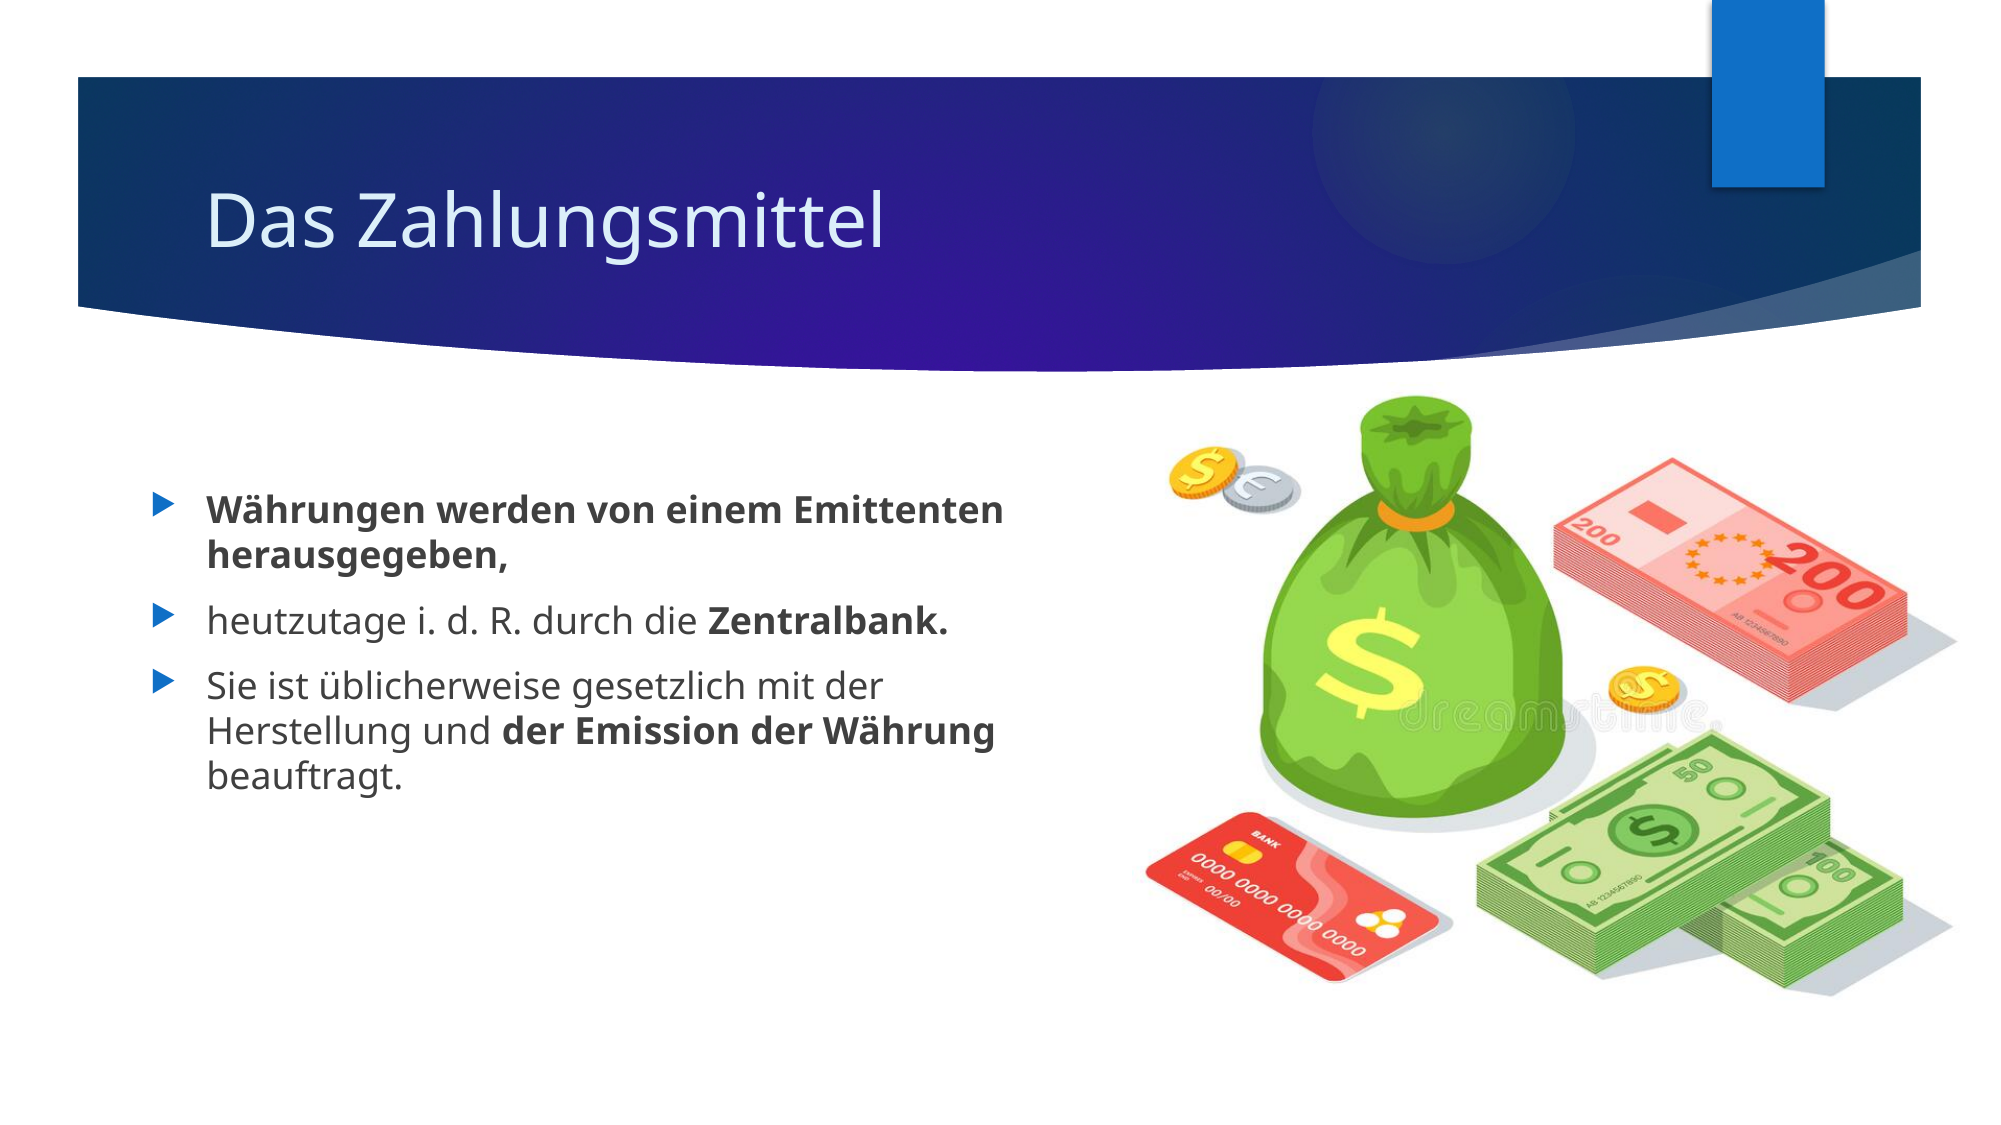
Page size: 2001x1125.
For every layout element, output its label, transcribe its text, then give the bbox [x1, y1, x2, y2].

picture [1132, 382, 1968, 1006]
list Währungen werden von einem Emittenten herausgegeben, heutzutage i. d. R. durch die Zentralbank. Sie ist üblicherweise gesetzlich mit der Herstellung und der Emission der Währung beauftragt. [135, 478, 1089, 910]
title Das Zahlungsmittel [189, 159, 1627, 276]
